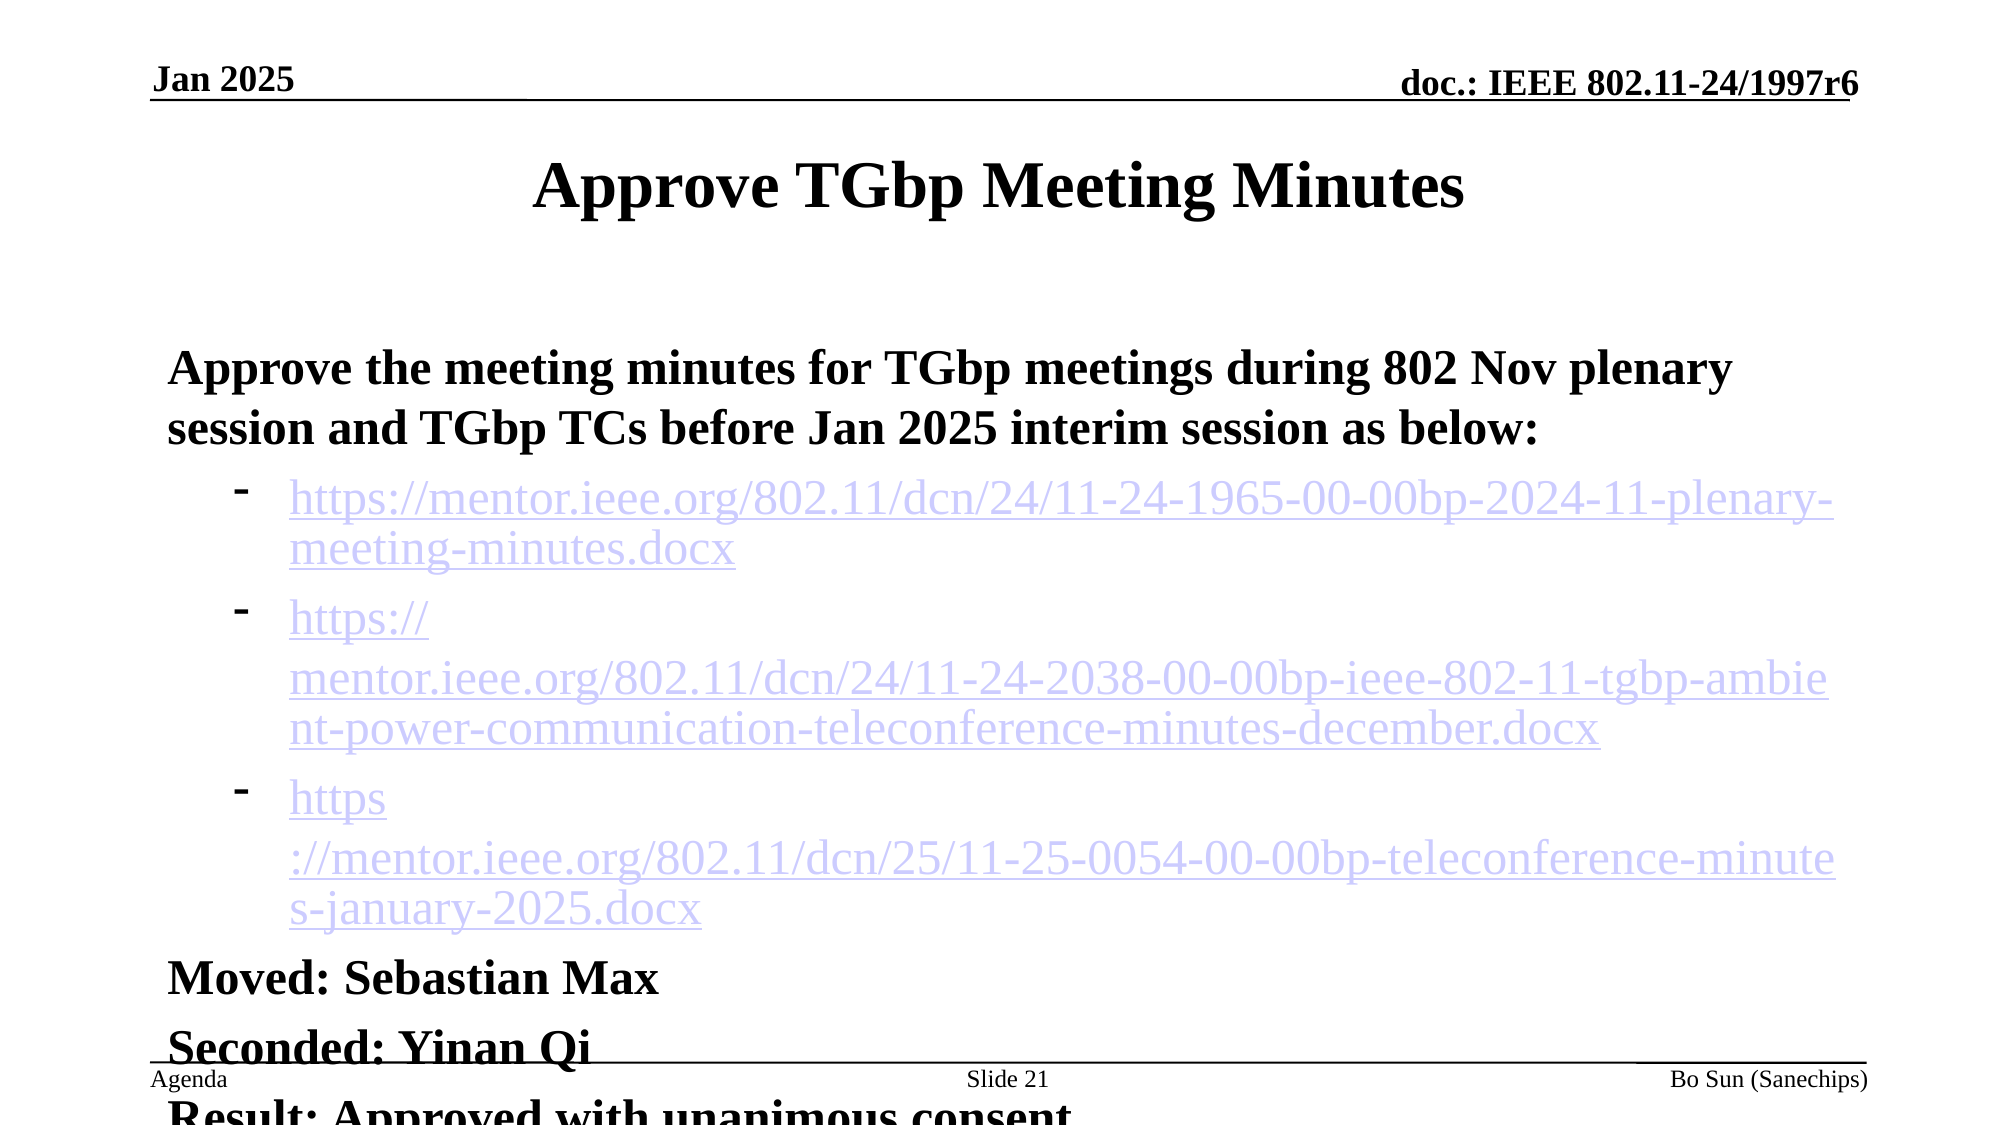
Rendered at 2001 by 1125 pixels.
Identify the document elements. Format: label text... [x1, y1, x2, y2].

slide_number Slide 21 [949, 1061, 1067, 1123]
text_box Approve TGbp Meeting Minutes [362, 99, 1638, 262]
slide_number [152, 54, 563, 100]
text_box Approve the meeting minutes for TGbp meetings during 802 Nov plenary session and TGbp TCs before Jan 2025 interim session as below: https://mentor.ieee.org/802.11/dcn/24/11-24-1965-00-00bp-2024-11-plenary-meeting-minutes.docx https://mentor.ieee.org/802.11/dcn/24/11-24-2038-00-00bp-ieee-802-11-tgbp-ambient-power-communication-teleconference-minutes-december.docx https://mentor.ieee.org/802.11/dcn/25/11-25-0054-00-00bp-teleconference-minutes-january-2025.docx Moved: Sebastian Max Seconded: Yinan Qi Result: Approved with unanimous consent [152, 327, 1855, 1038]
footer Bo Sun (Sanechips) [1171, 1061, 1869, 1093]
